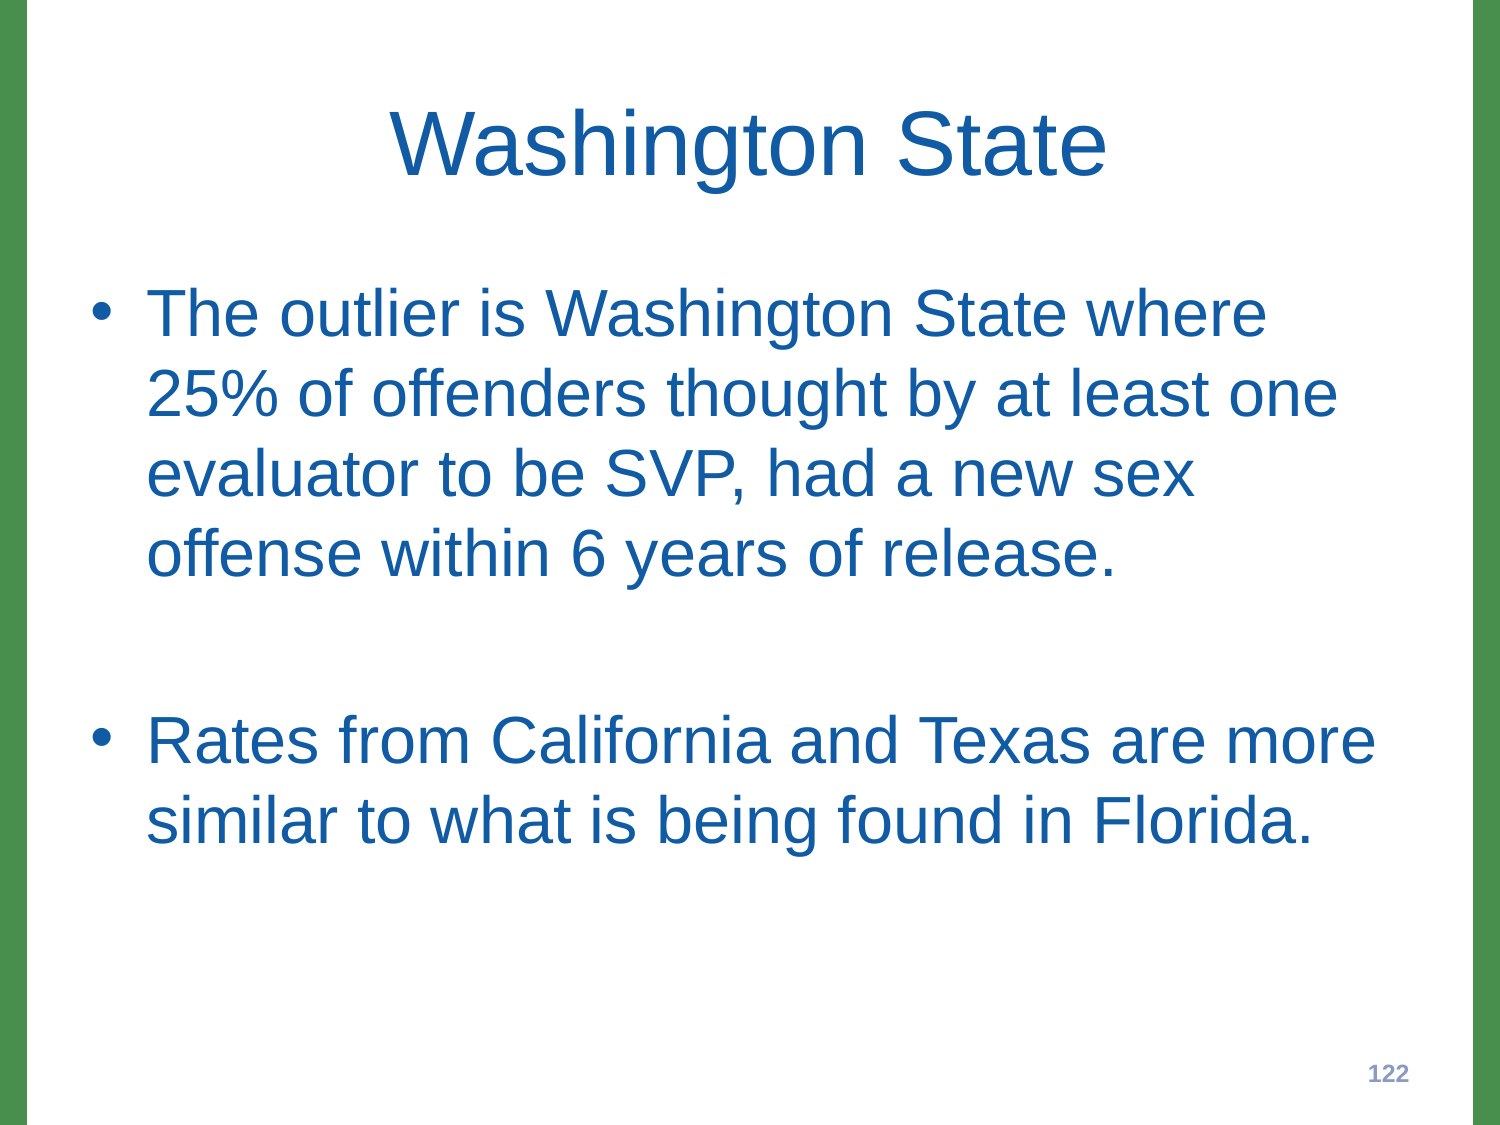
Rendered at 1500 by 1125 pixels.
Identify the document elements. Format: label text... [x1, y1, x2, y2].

list The outlier is Washington State where 25% of offenders thought by at least one evaluator to be SVP, had a new sex offense within 6 years of release. Rates from California and Texas are more similar to what is being found in Florida. [75, 262, 1425, 1005]
title Washington State [75, 45, 1425, 233]
slide_number 122 [1074, 1042, 1425, 1103]
